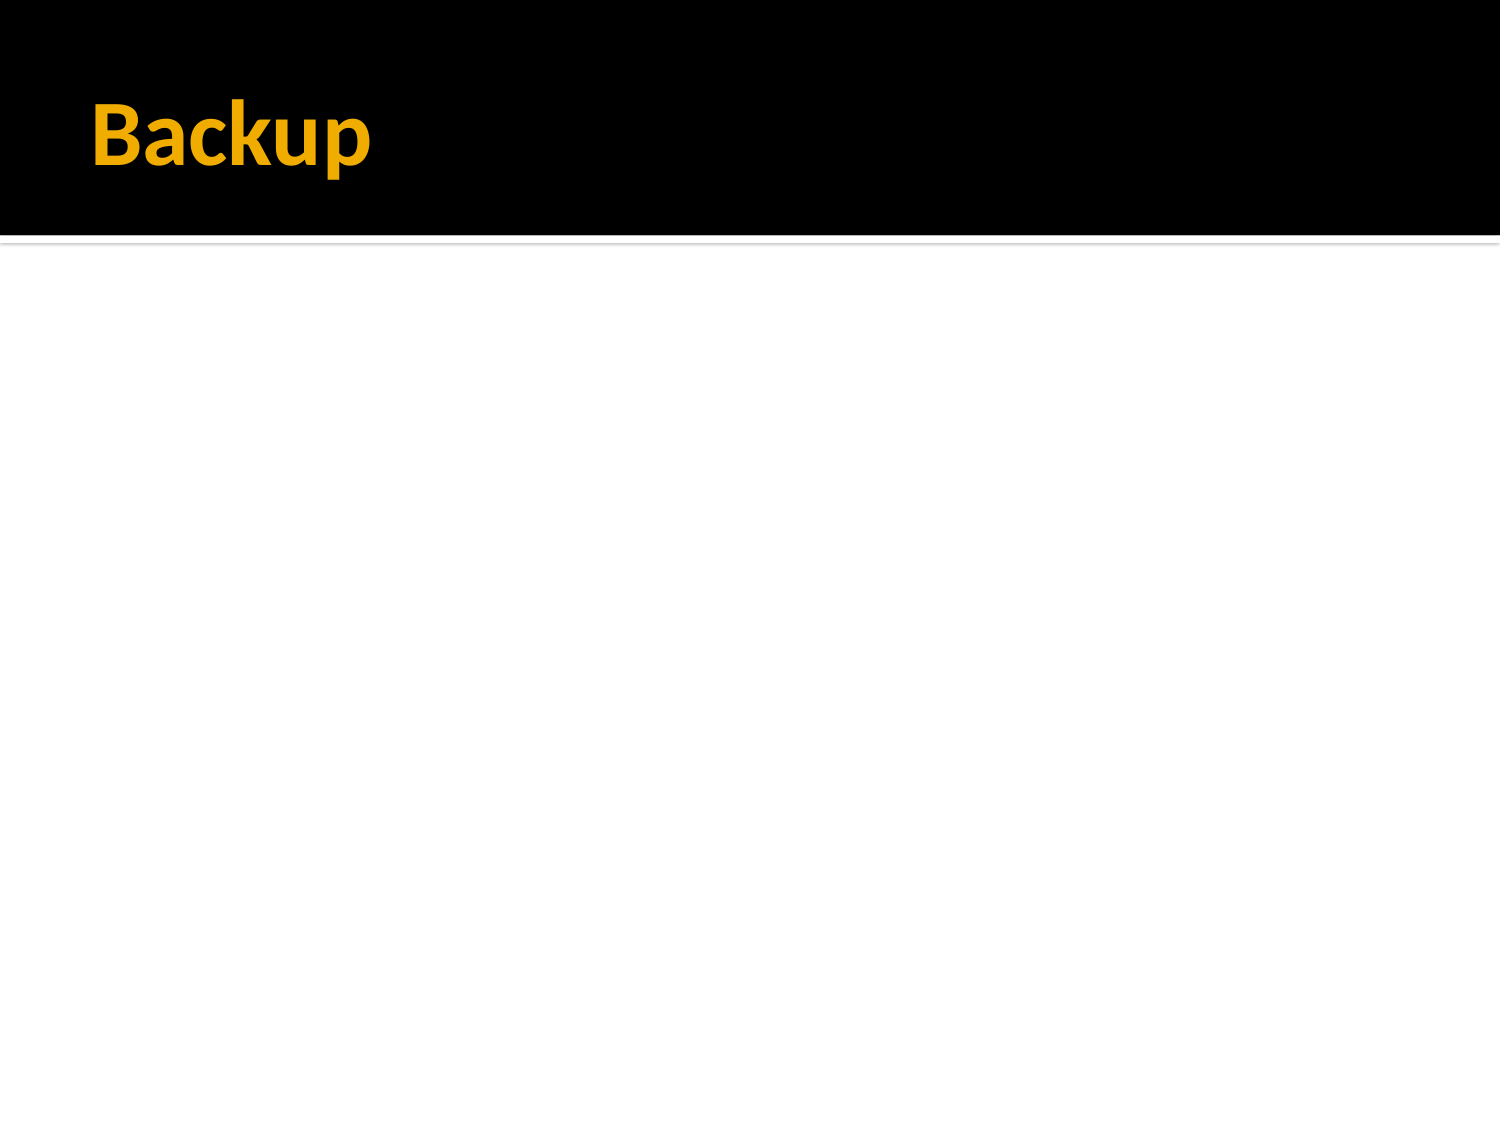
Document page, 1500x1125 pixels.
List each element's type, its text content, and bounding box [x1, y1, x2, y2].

title Backup [75, 25, 1425, 231]
